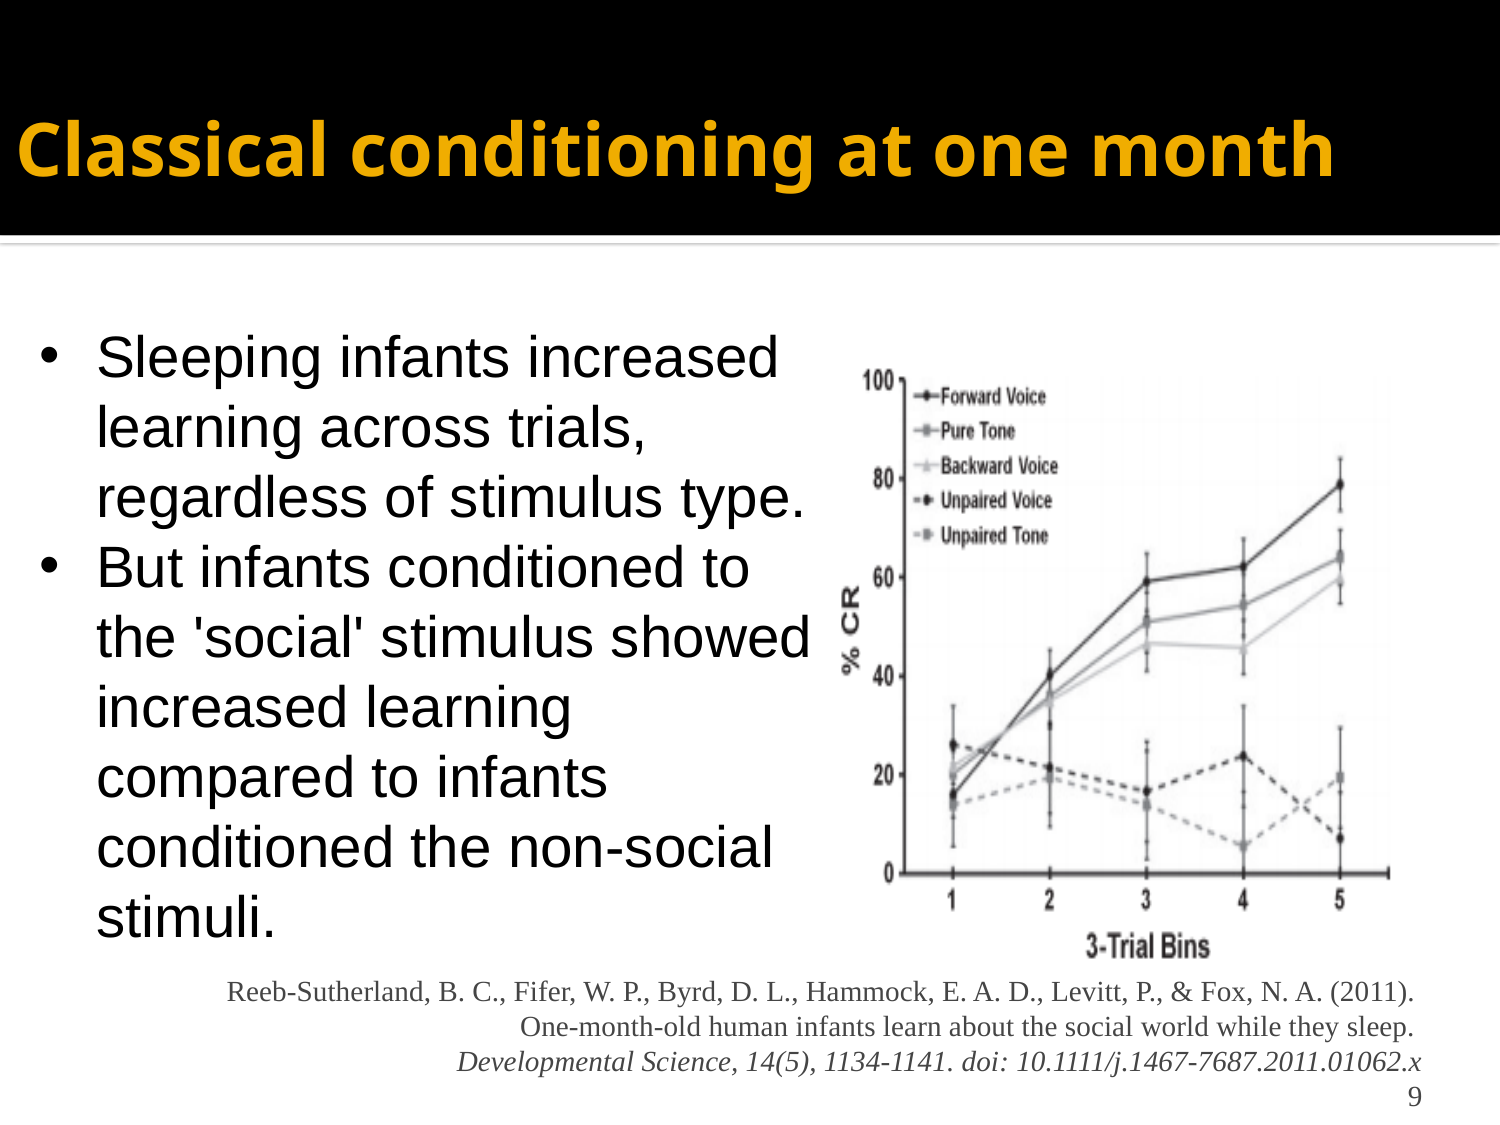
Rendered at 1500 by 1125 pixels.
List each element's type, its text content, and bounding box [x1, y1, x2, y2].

slide_number Reeb‐Sutherland, B. C., Fifer, W. P., Byrd, D. L., Hammock, E. A. D., Levitt, P., & Fox, N. A. (2011). One‐month‐old human infants learn about the social world while they sleep. Developmental Science, 14(5), 1134-1141. doi: 10.1111/j.1467-7687.2011.01062.x 9 [62, 1037, 1438, 1113]
text_box Sleeping infants increased learning across trials, regardless of stimulus type. But infants conditioned to the 'social' stimulus showed increased learning compared to infants conditioned the non-social stimuli. [24, 311, 850, 957]
picture [807, 315, 1413, 972]
title Classical conditioning at one month [0, 56, 1413, 238]
